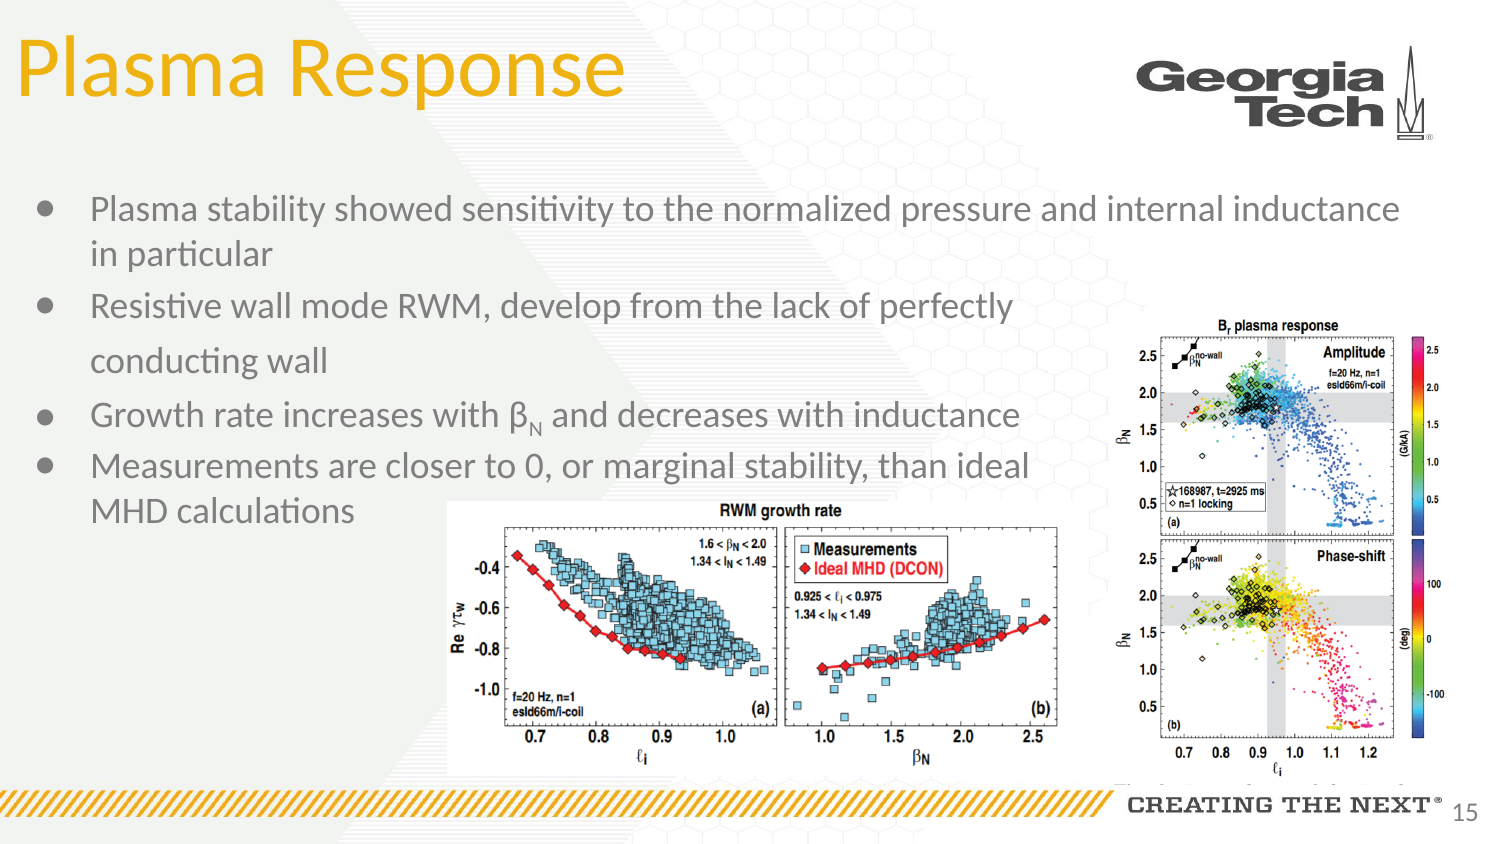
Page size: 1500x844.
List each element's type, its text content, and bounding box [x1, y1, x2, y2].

picture [0, 0, 1500, 844]
title Plasma Response [0, 0, 1007, 122]
list Plasma stability showed sensitivity to the normalized pressure and internal inductance in particular Resistive wall mode RWM, develop from the lack of perfectly conducting wall Growth rate increases with βN and decreases with inductance Measurements are closer to 0, or marginal stability, than ideal MHD calculations [0, 168, 1449, 744]
slide_number ‹#› [1403, 779, 1494, 844]
